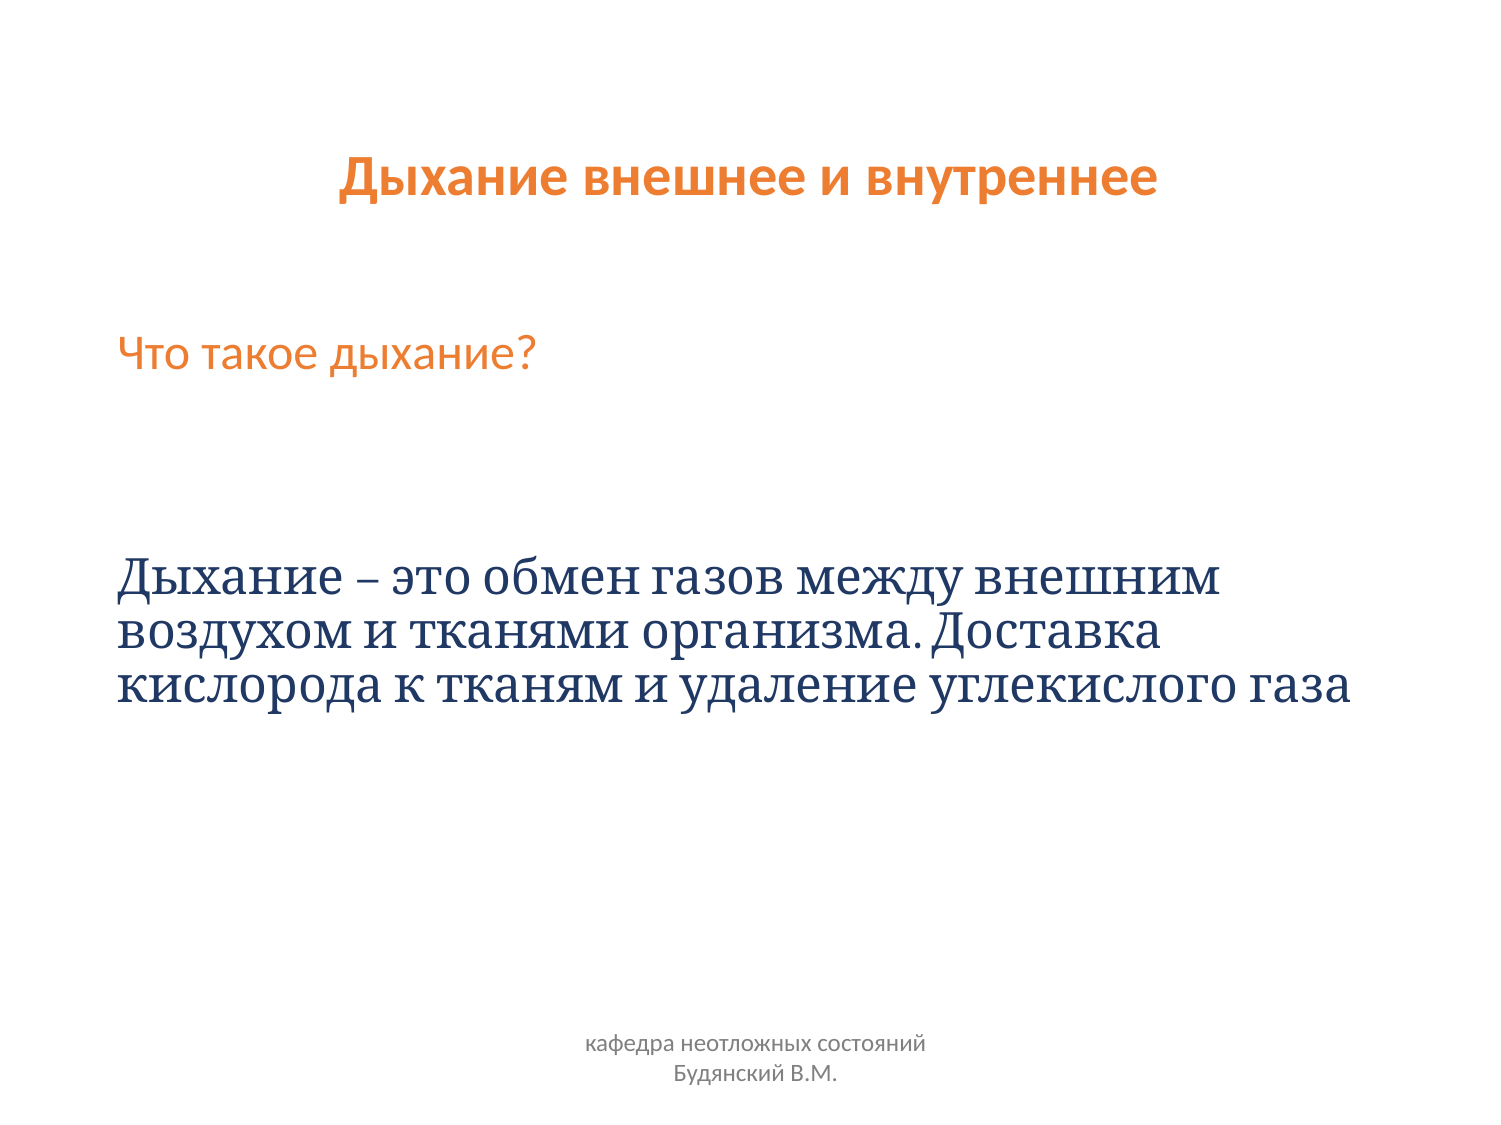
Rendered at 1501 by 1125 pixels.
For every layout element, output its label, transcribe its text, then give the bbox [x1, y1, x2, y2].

text_box кафедра неотложных состояний Будянский В.М. [527, 1019, 985, 1095]
title Дыхание внешнее и внутреннее [102, 86, 1397, 216]
list Что такое дыхание? Дыхание – это обмен газов между внешним воздухом и тканями организма. Доставка кислорода к тканям и удаление углекислого газа [102, 319, 1397, 808]
